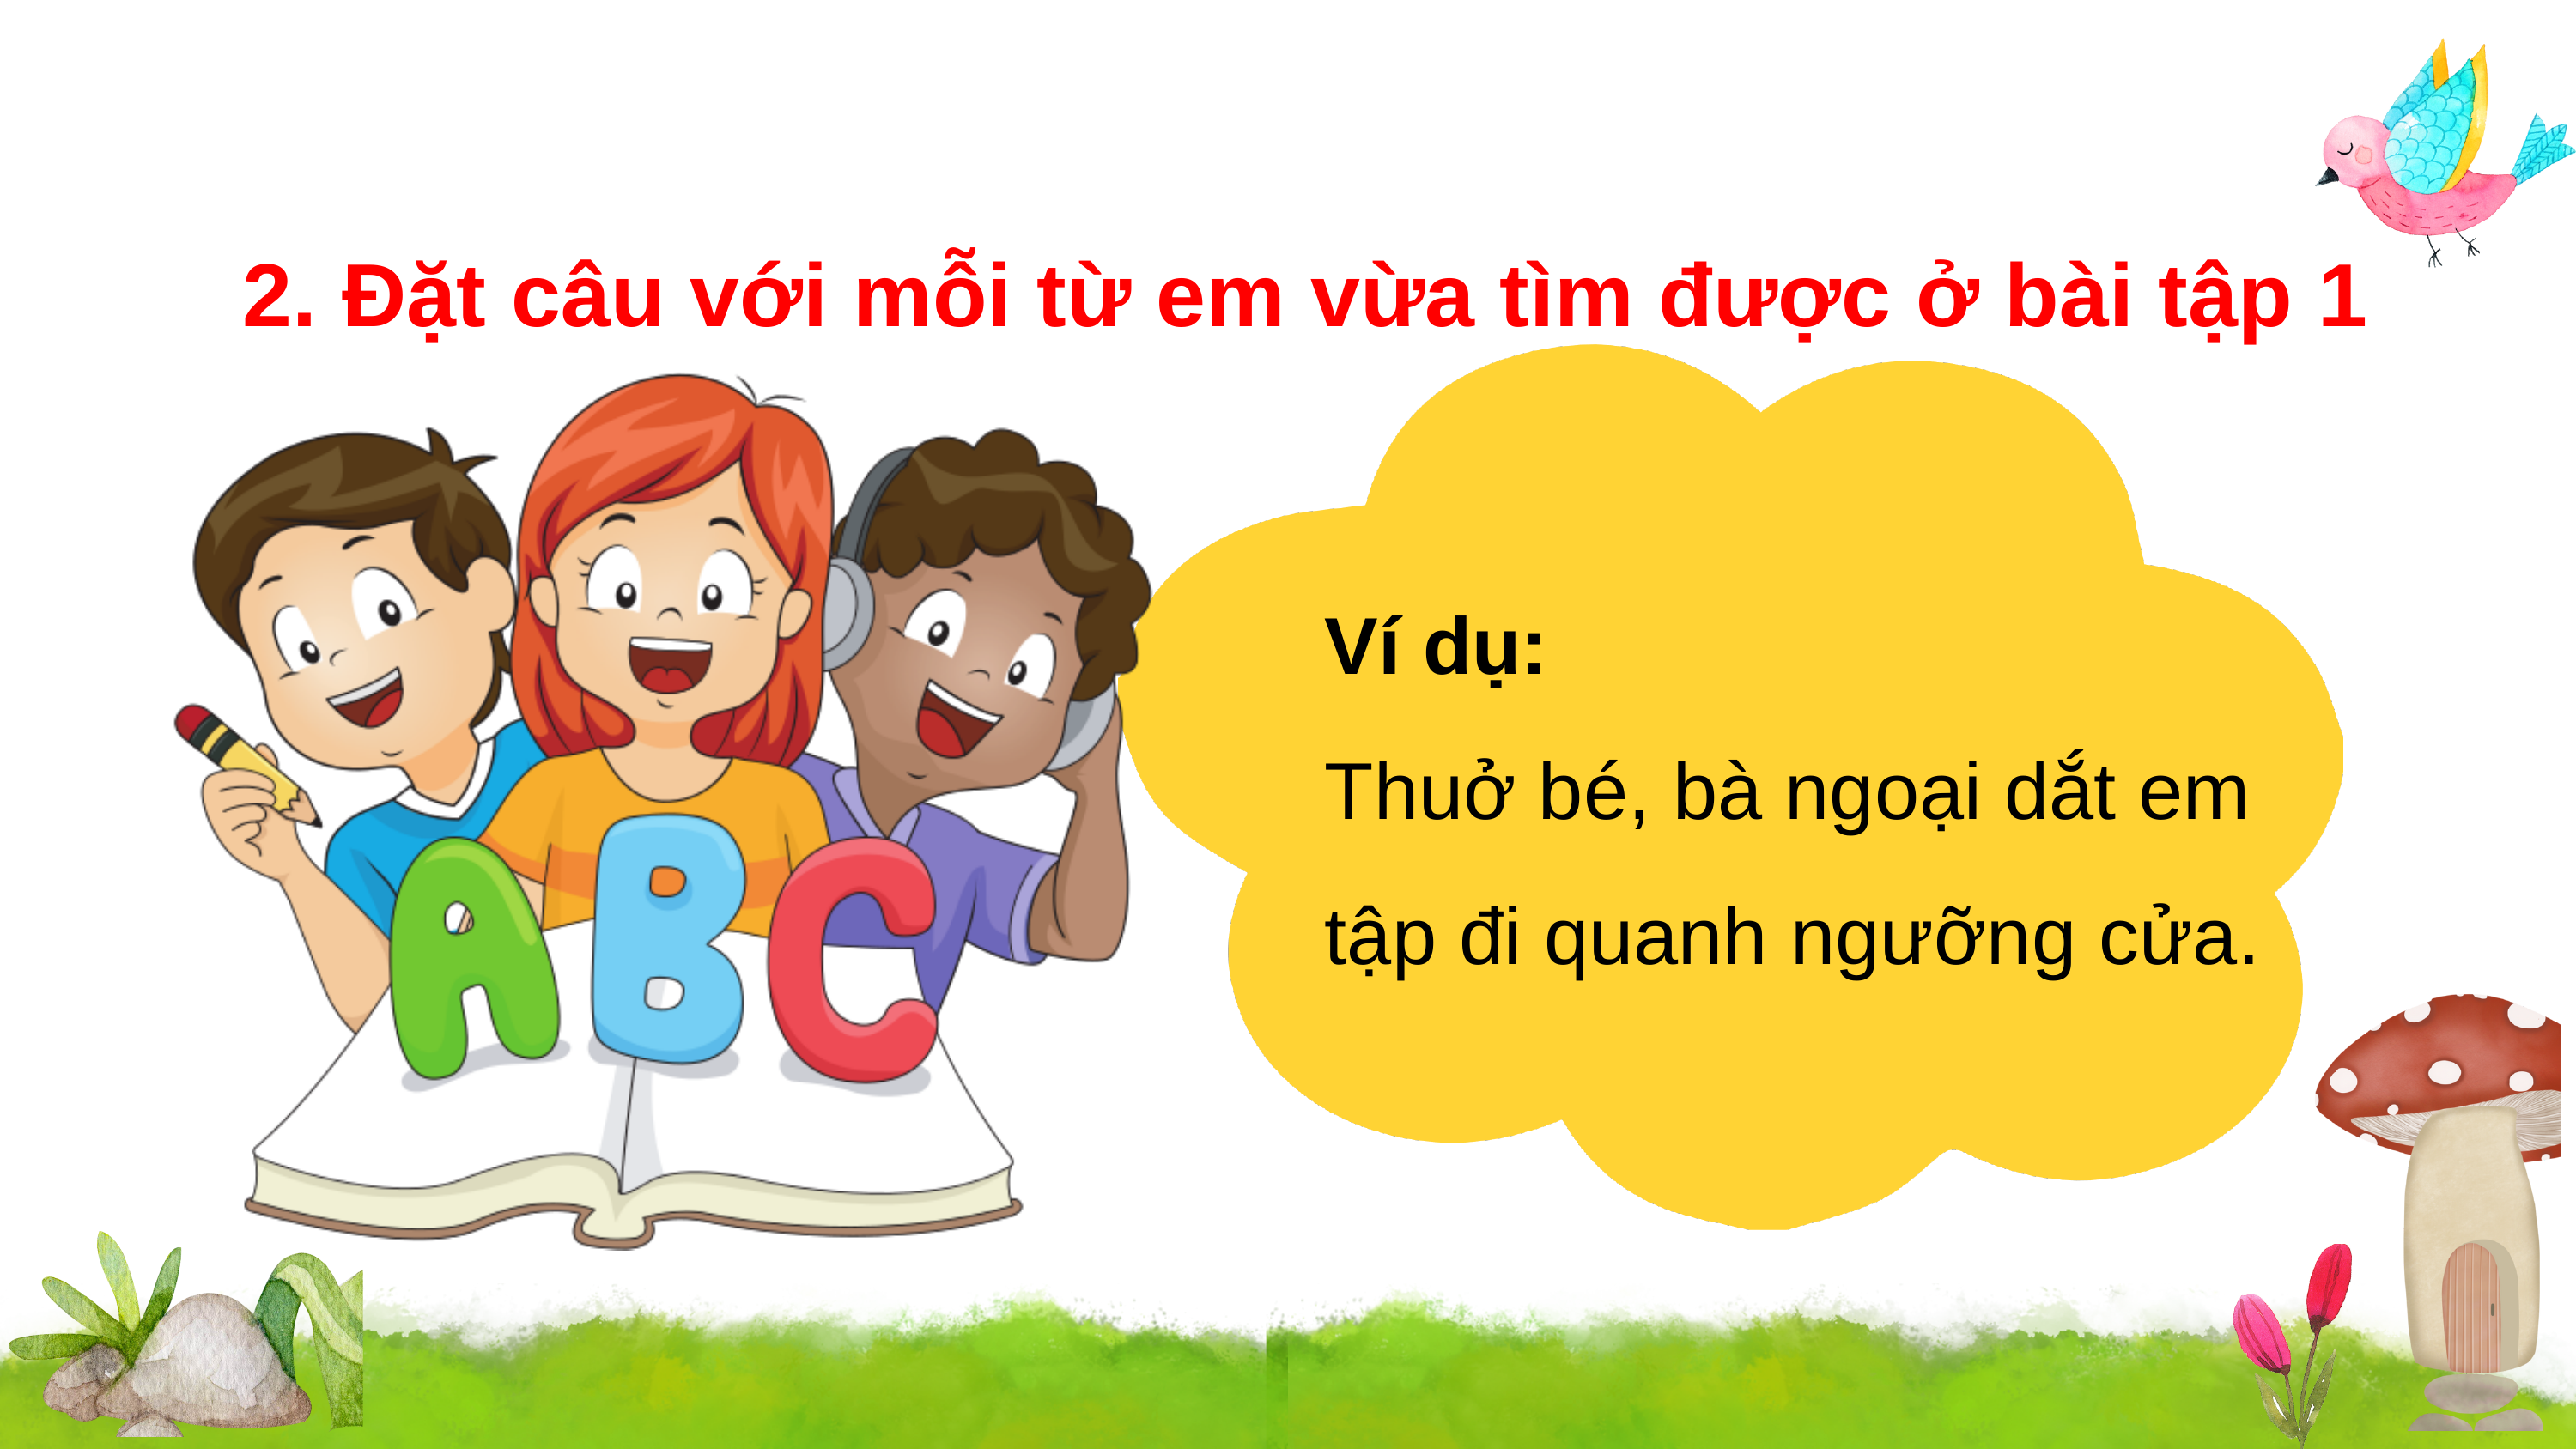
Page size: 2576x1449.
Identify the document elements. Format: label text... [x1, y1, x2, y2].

picture [2314, 38, 2576, 269]
text_box 2. Đặt câu với mỗi từ em vừa tìm được ở bài tập 1 [204, 177, 2409, 351]
picture [0, 332, 2576, 1449]
